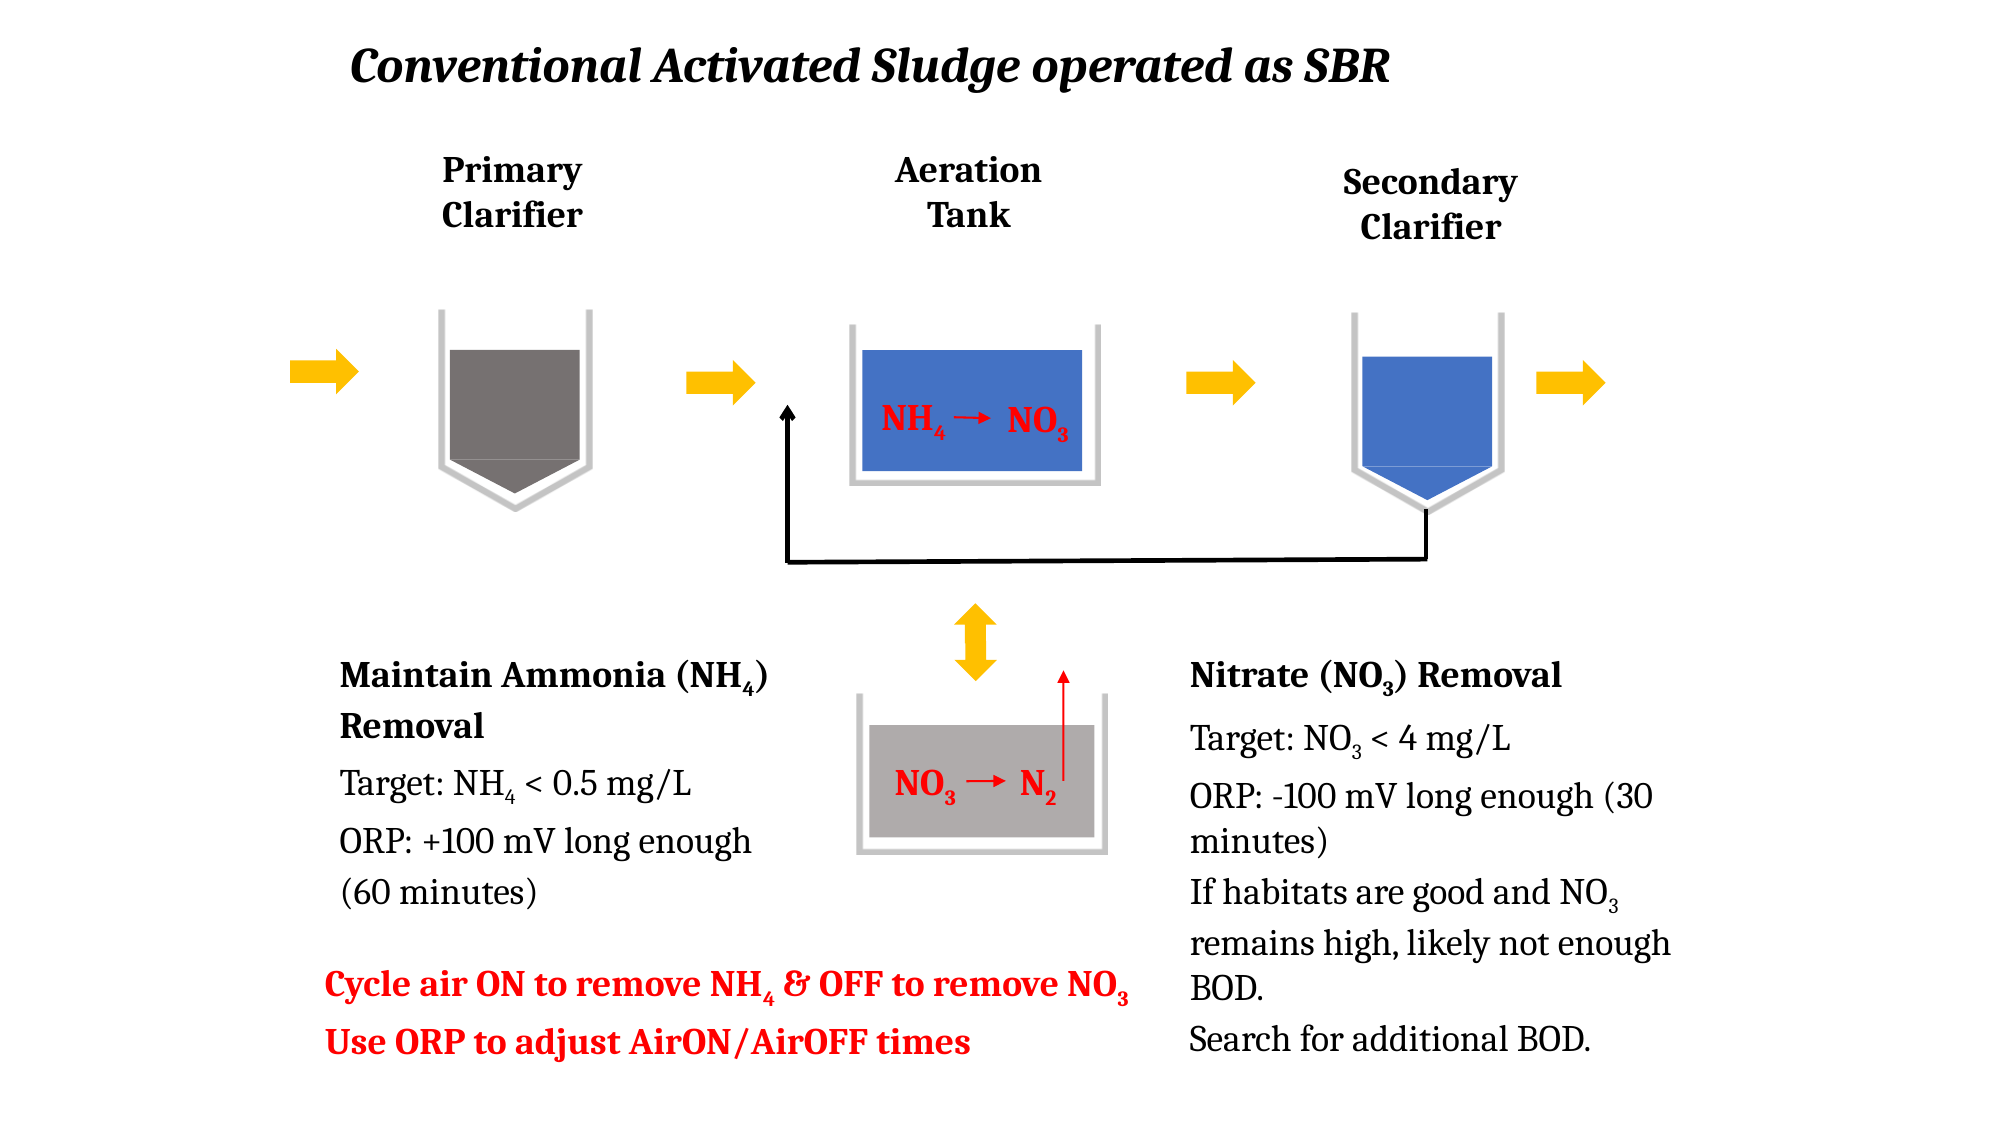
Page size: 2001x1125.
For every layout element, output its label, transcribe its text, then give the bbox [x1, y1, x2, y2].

text_box Conventional Activated Sludge operated as SBR [335, 24, 1617, 100]
text_box [686, 359, 756, 406]
picture [856, 693, 1108, 855]
text_box Maintain Ammonia (NH4) Removal Target: NH4 < 0.5 mg/L ORP: +100 mV long enough (60 minutes) [324, 642, 838, 952]
text_box [1186, 359, 1256, 406]
text_box NO3 [849, 750, 856, 817]
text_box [788, 559, 1428, 563]
text_box N2 [1108, 750, 1114, 817]
text_box [1057, 670, 1070, 693]
text_box [1536, 359, 1606, 406]
text_box Primary Clarifier [412, 137, 613, 243]
text_box [290, 348, 359, 395]
picture [437, 309, 593, 512]
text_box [449, 349, 580, 494]
text_box Aeration Tank [875, 137, 1063, 243]
text_box Nitrate (NO3) Removal Target: NO3 < 4 mg/L ORP: -100 mV long enough (30 minutes) If habitats are good and NO3 remains high, likely not enough BOD. Search for additional BOD. [1175, 642, 1750, 1063]
text_box [954, 603, 997, 644]
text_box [1362, 356, 1493, 501]
picture [1349, 312, 1505, 515]
text_box Secondary Clarifier [1287, 149, 1575, 255]
text_box [954, 641, 997, 682]
picture [849, 324, 1101, 486]
text_box Cycle air ON to remove NH4 & OFF to remove NO3 Use ORP to adjust AirON/AirOFF times [310, 952, 1198, 1085]
